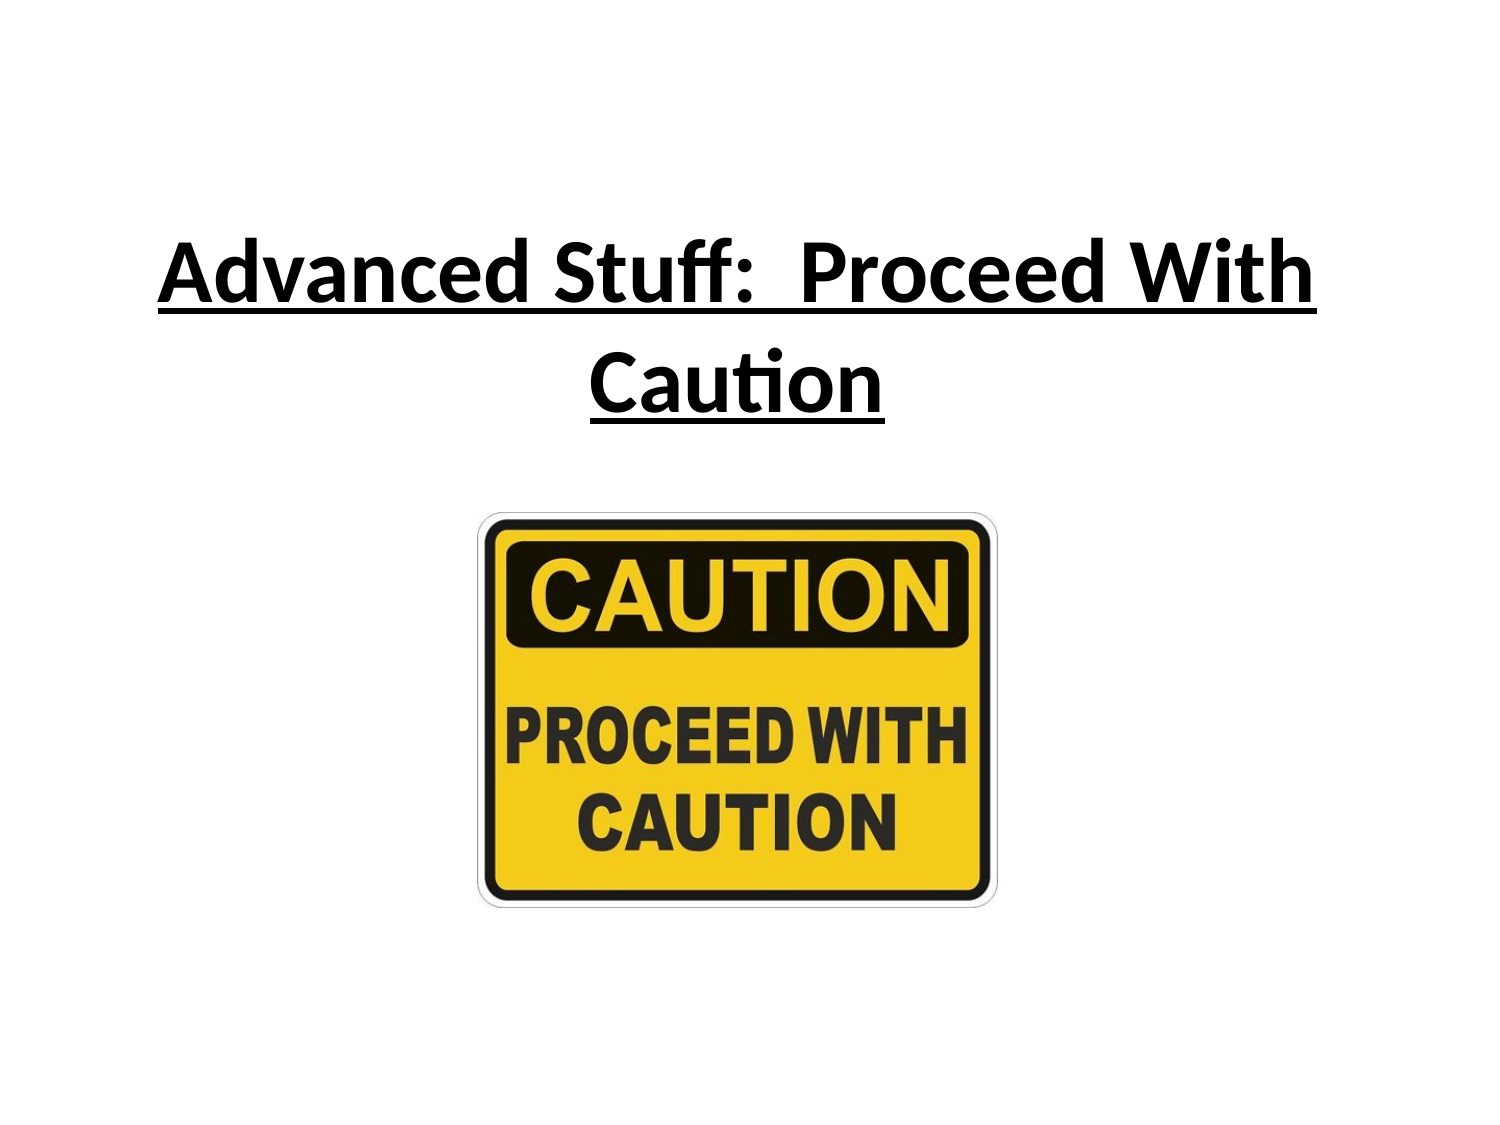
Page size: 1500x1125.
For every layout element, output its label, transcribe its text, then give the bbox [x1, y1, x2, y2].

picture [477, 512, 998, 908]
title Advanced Stuff: Proceed With Caution [99, 200, 1375, 442]
